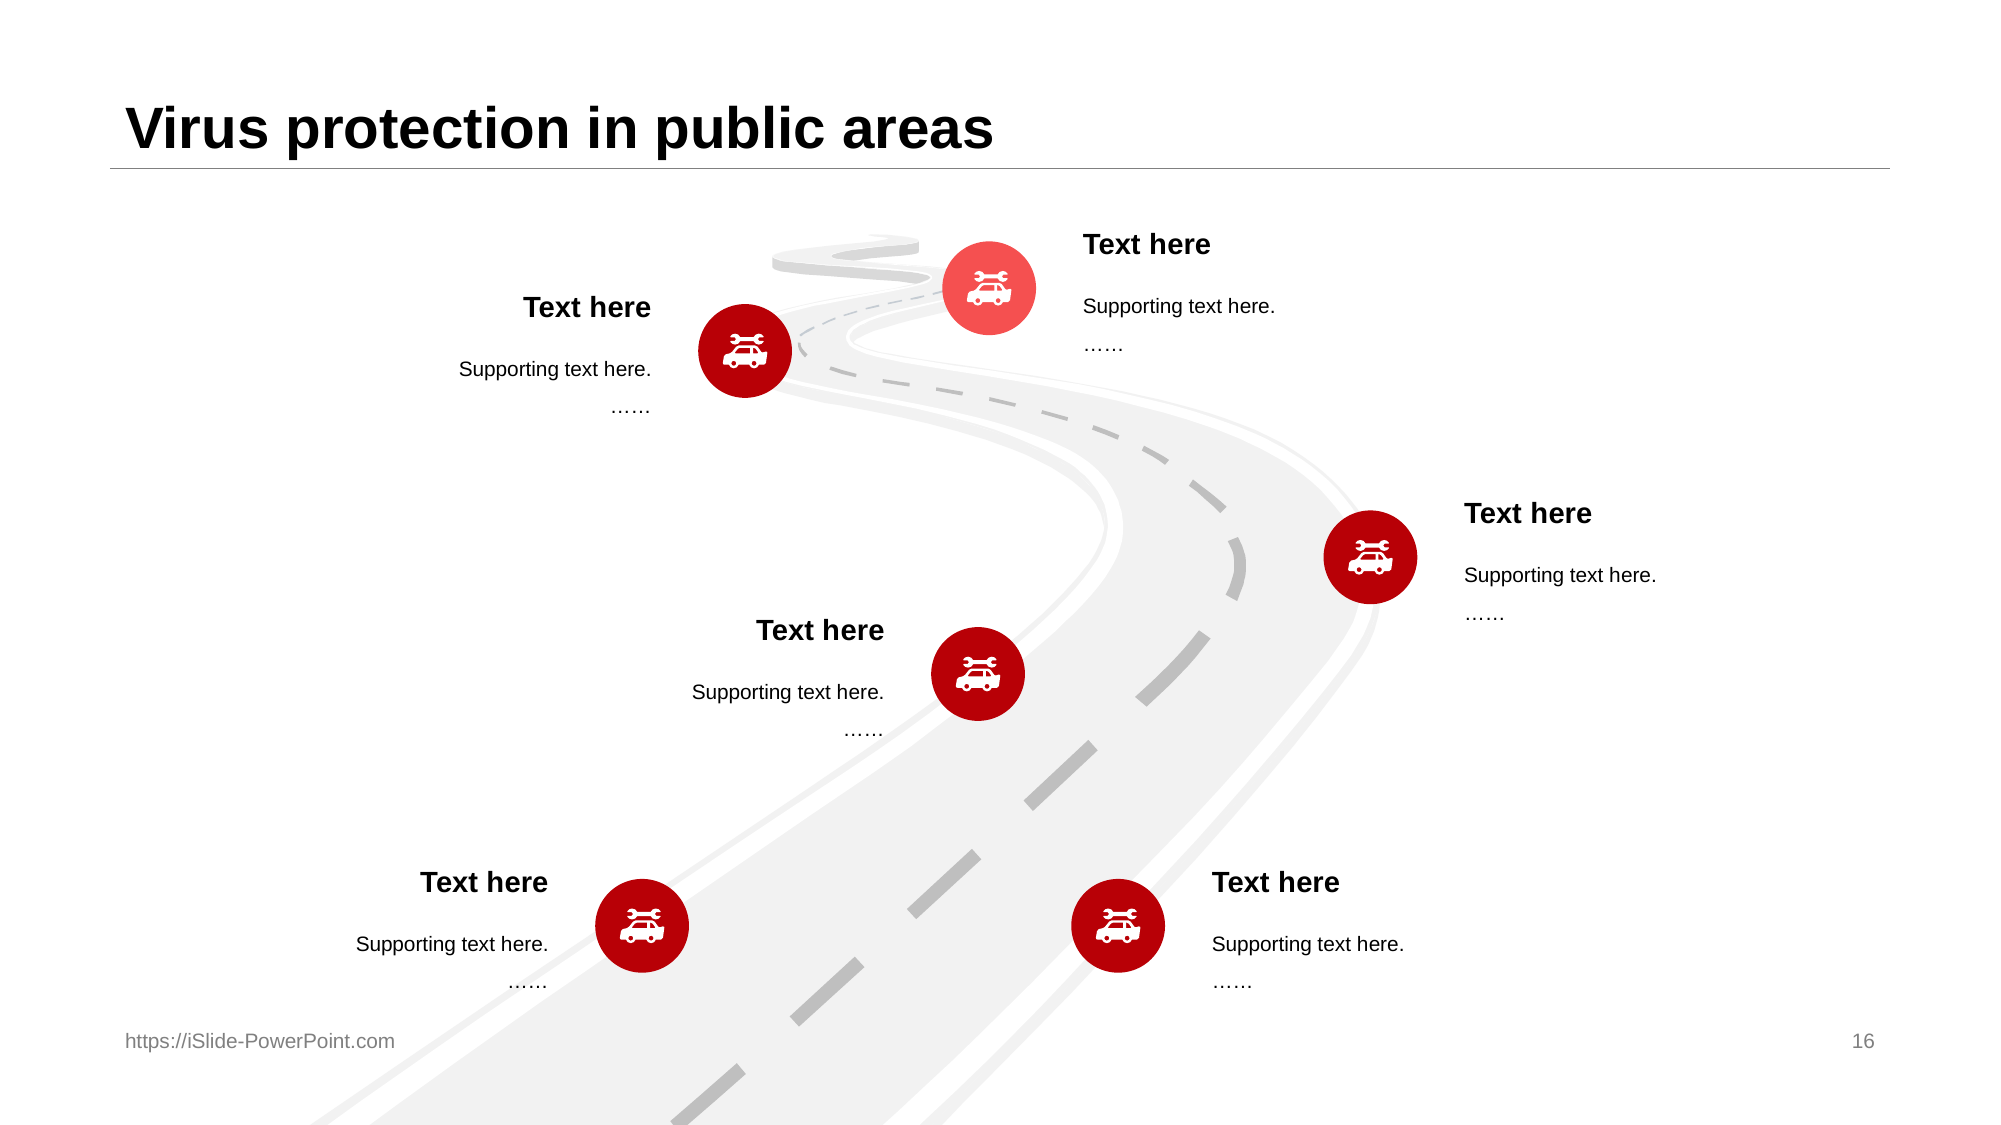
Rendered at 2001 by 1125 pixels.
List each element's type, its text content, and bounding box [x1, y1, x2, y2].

title Virus protection in public areas [109, 0, 1890, 169]
footer https://iSlide-PowerPoint.com [109, 1023, 309, 1058]
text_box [309, 205, 1692, 1125]
slide_number 16 [1692, 1023, 1890, 1058]
